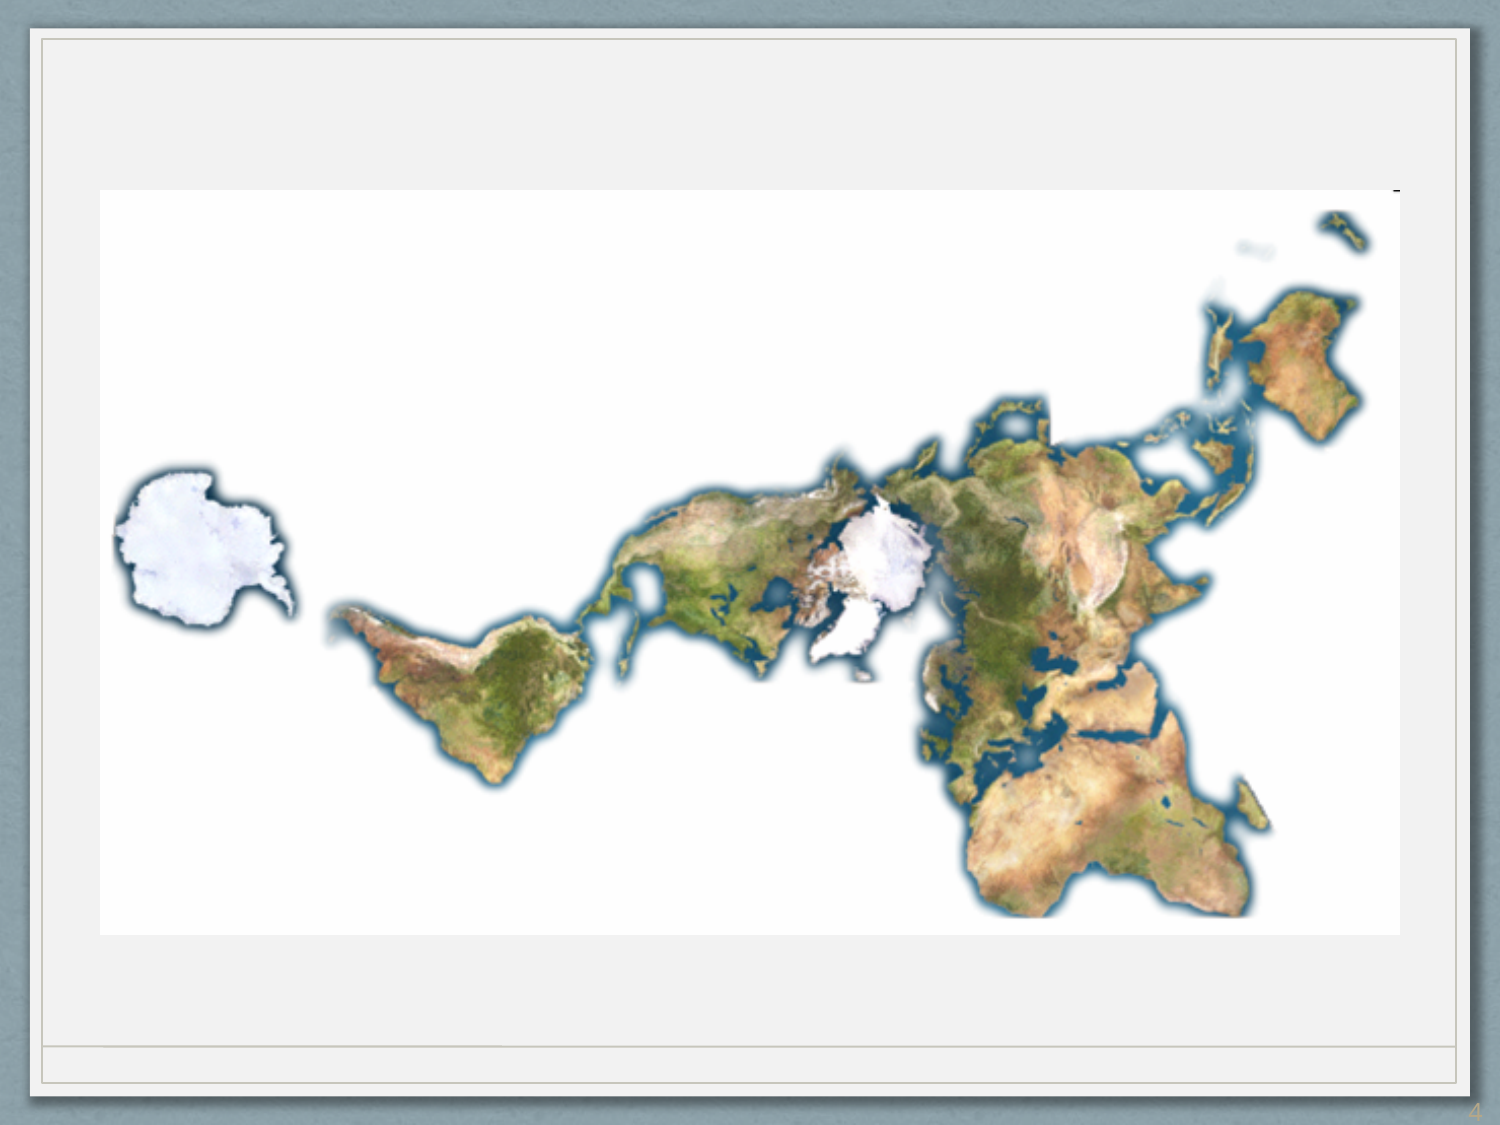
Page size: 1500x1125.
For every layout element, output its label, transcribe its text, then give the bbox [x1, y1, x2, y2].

footer [977, 1045, 1453, 1088]
text_box 4 [1437, 1059, 1500, 1125]
picture [99, 189, 1401, 936]
